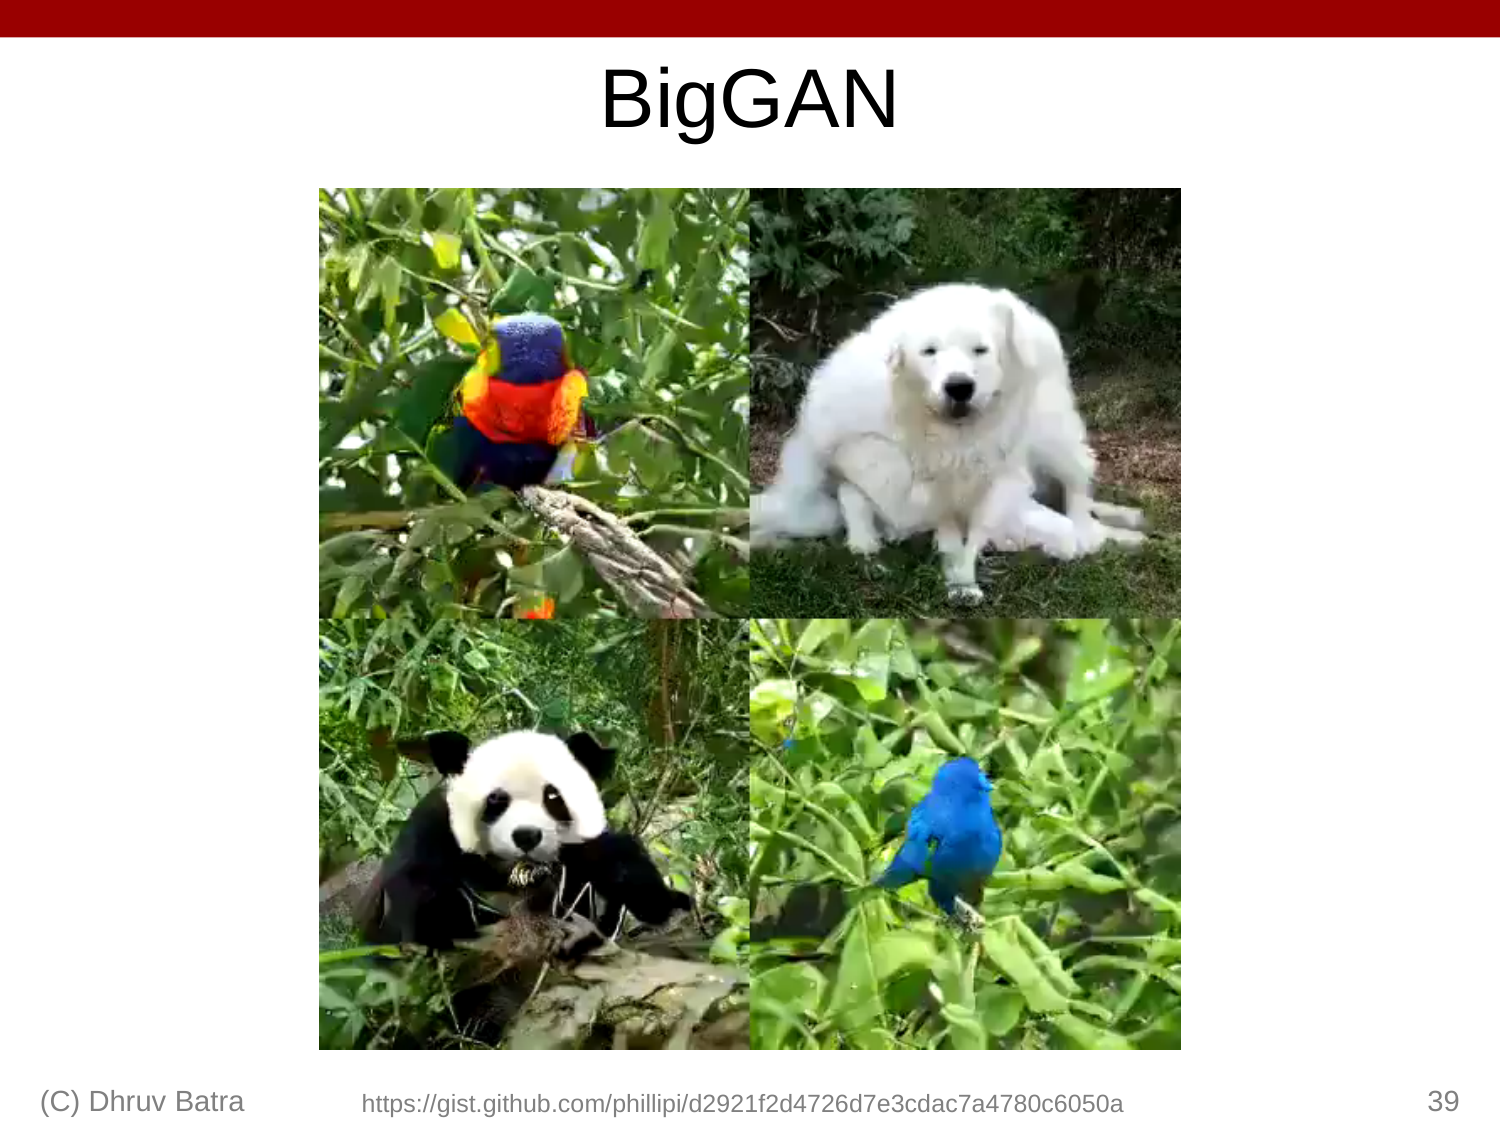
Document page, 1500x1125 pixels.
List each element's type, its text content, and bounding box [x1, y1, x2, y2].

title BigGAN [112, 37, 1388, 151]
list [318, 187, 1182, 1051]
footer (C) Dhruv Batra [24, 1049, 162, 1125]
slide_number 39 [1325, 1049, 1476, 1125]
text_box https://gist.github.com/phillipi/d2921f2d4726d7e3cdac7a4780c6050a [162, 1049, 1325, 1125]
